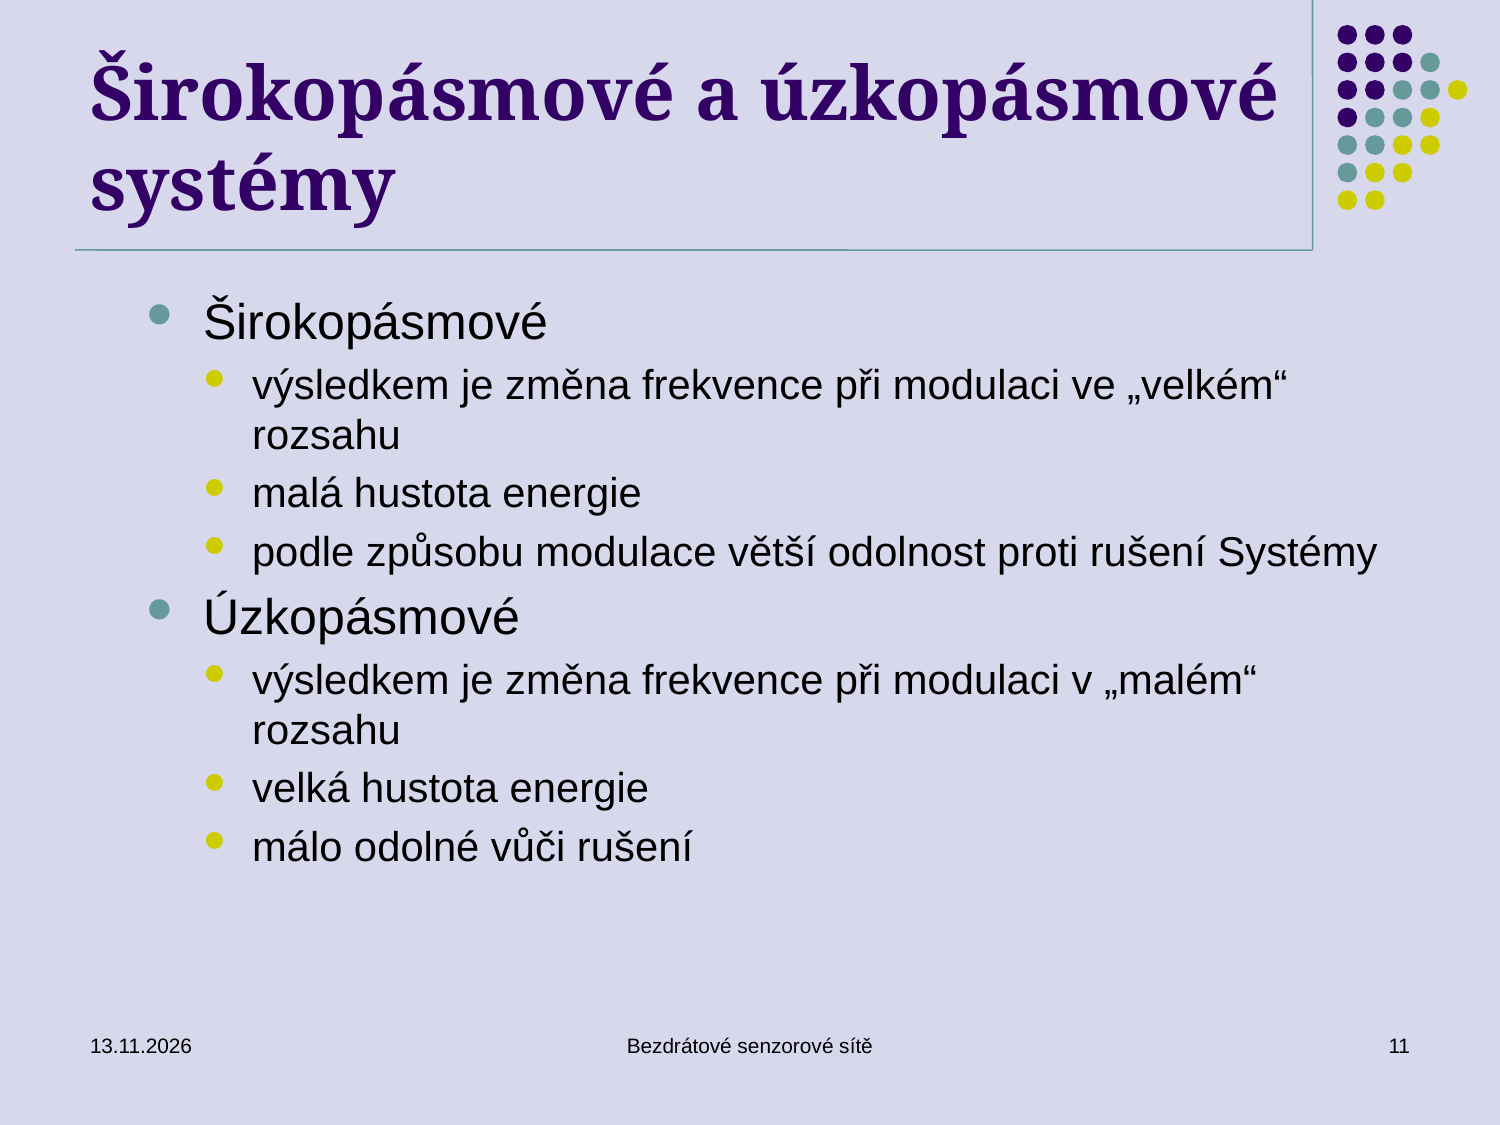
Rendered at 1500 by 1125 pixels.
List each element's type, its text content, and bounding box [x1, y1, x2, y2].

title Širokopásmové a úzkopásmové systémy [75, 20, 1313, 233]
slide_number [75, 1025, 425, 1100]
footer Bezdrátové senzorové sítě [512, 1025, 988, 1100]
list Širokopásmové výsledkem je změna frekvence při modulaci ve „velkém“ rozsahu malá hustota energie podle způsobu modulace větší odolnost proti rušení Systémy Úzkopásmové výsledkem je změna frekvence při modulaci v „malém“ rozsahu velká hustota energie málo odolné vůči rušení [75, 282, 1425, 1006]
slide_number 11 [1074, 1025, 1425, 1100]
